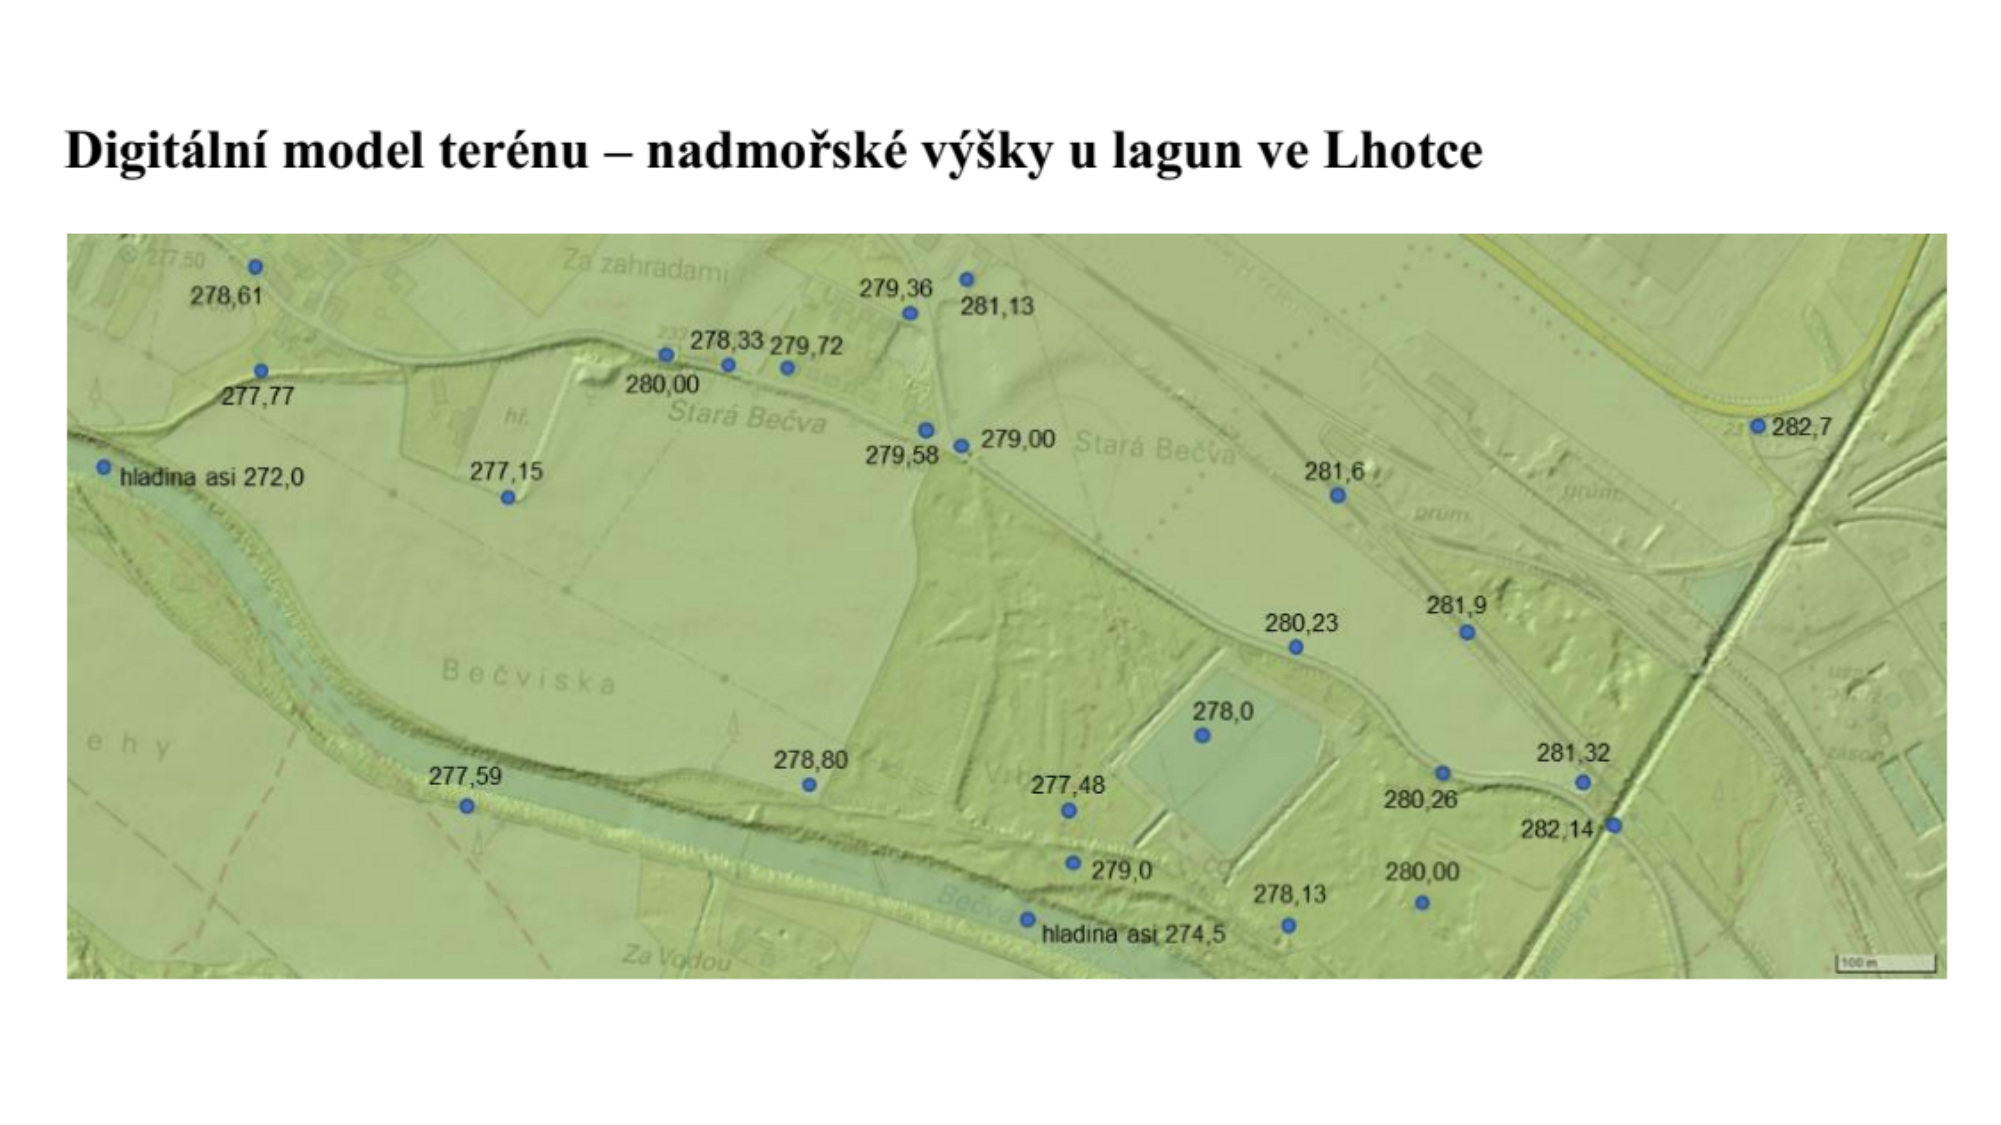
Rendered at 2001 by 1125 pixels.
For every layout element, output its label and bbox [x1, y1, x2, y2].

picture [13, 86, 2000, 1049]
